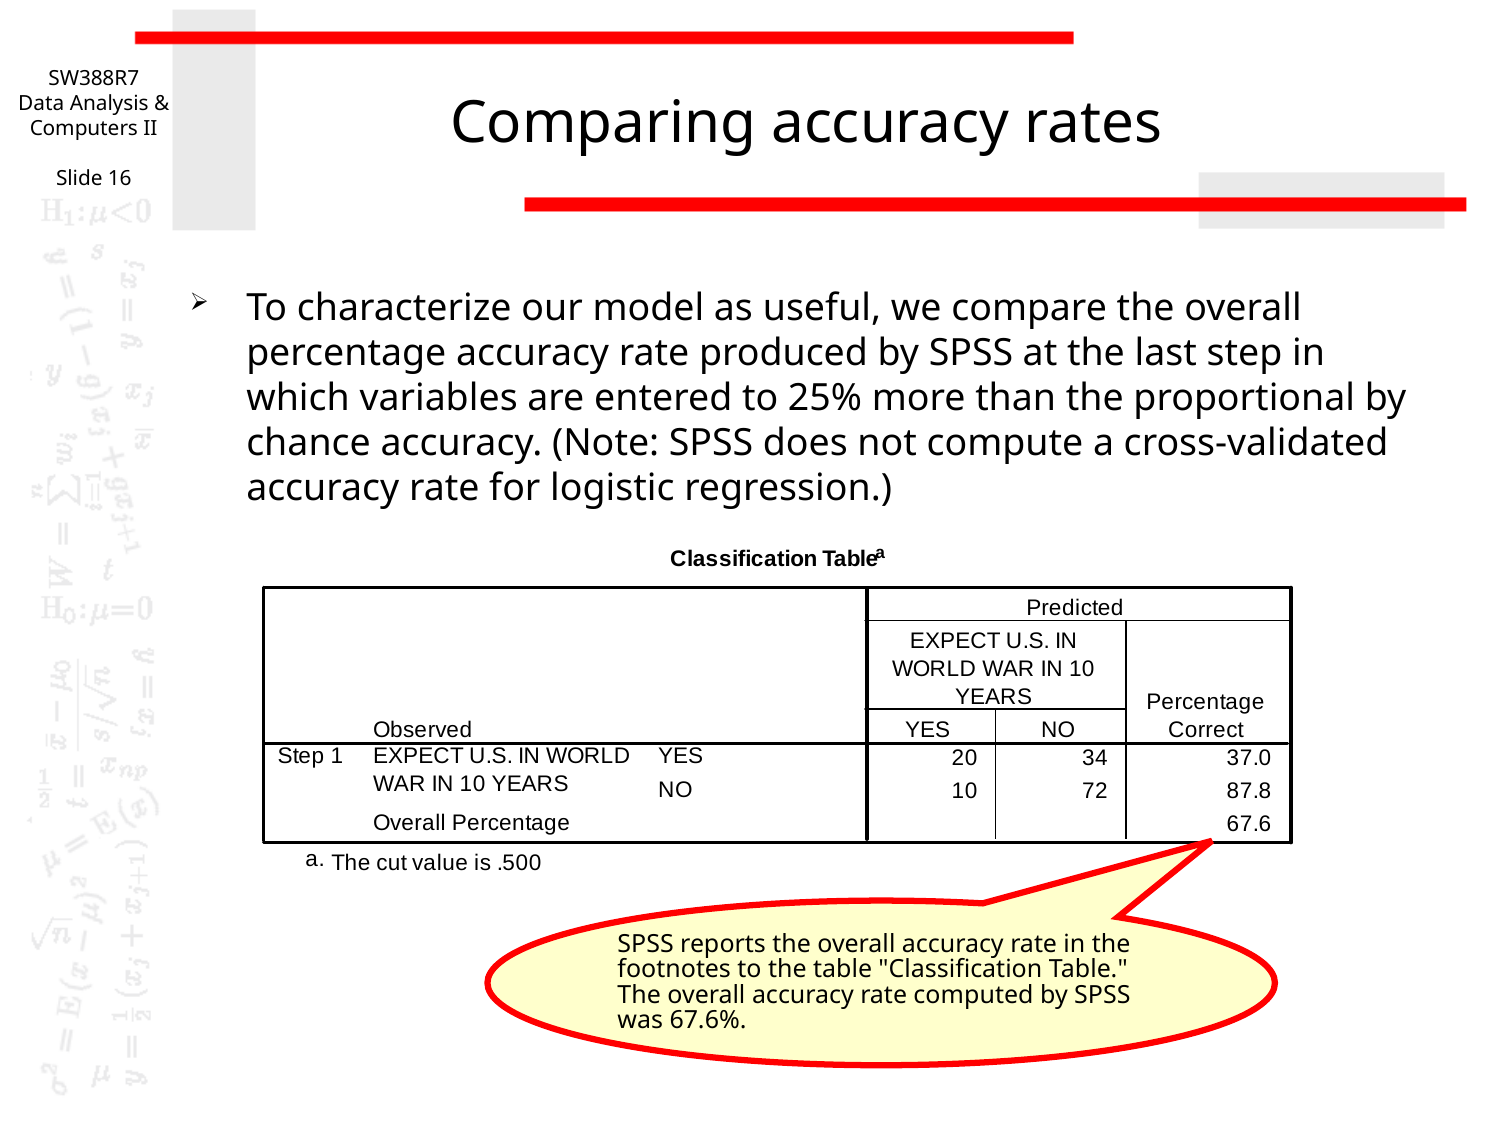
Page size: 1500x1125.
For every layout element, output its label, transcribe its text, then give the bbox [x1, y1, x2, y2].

list To characterize our model as useful, we compare the overall percentage accuracy rate produced by SPSS at the last step in which variables are entered to 25% more than the proportional by chance accuracy. (Note: SPSS does not compute a cross-validated accuracy rate for logistic regression.) [174, 275, 1450, 563]
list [246, 524, 1351, 913]
picture [18, 0, 1500, 1108]
slide_number SW388R7 Data Analysis & Computers II Slide 16 [0, 50, 187, 200]
title Comparing accuracy rates [187, 50, 1425, 200]
text_box SPSS reports the overall accuracy rate in the footnotes to the table "Classification Table." The overall accuracy rate computed by SPSS was 67.6%. [487, 921, 1275, 1066]
